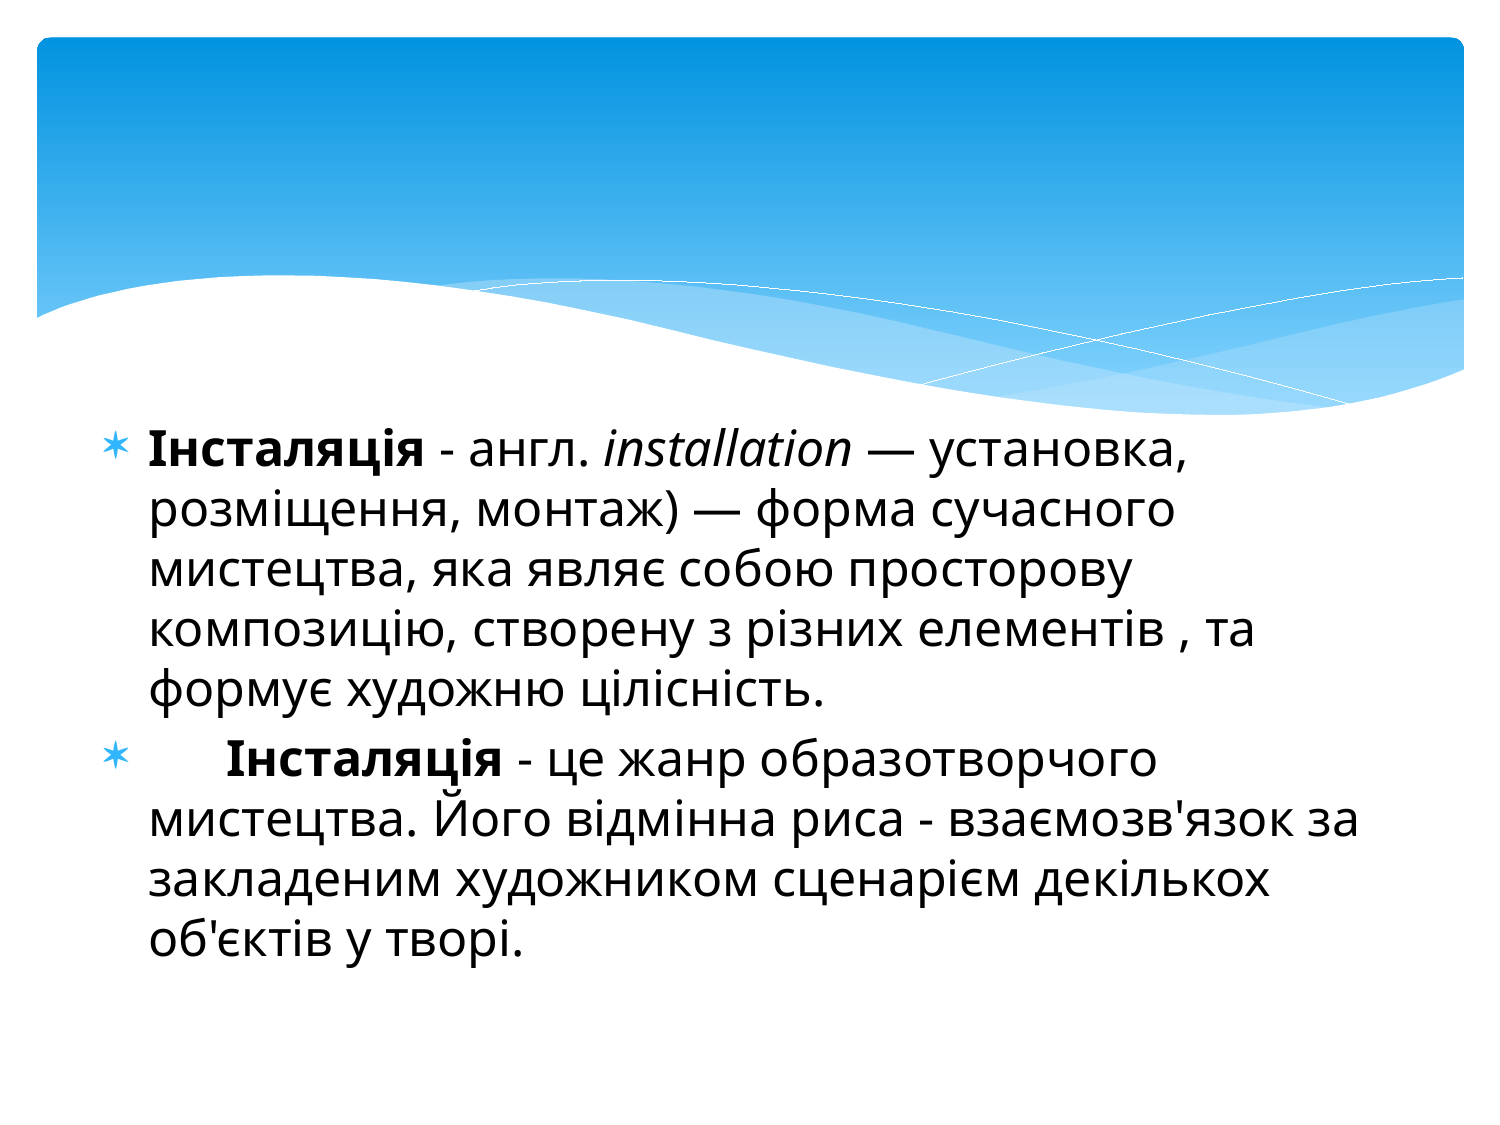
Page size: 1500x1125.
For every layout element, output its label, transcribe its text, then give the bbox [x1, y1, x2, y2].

list Інсталяція - англ. installation — установка, розміщення, монтаж) — форма сучасного мистецтва, яка являє собою просторову композицію, створену з різних елементів , та формує художню цілісність. Інсталяція - це жанр образотворчого мистецтва. Його відмінна риса - взаємозв'язок за закладеним художником сценарієм декількох об'єктів у творі. [88, 408, 1412, 1053]
